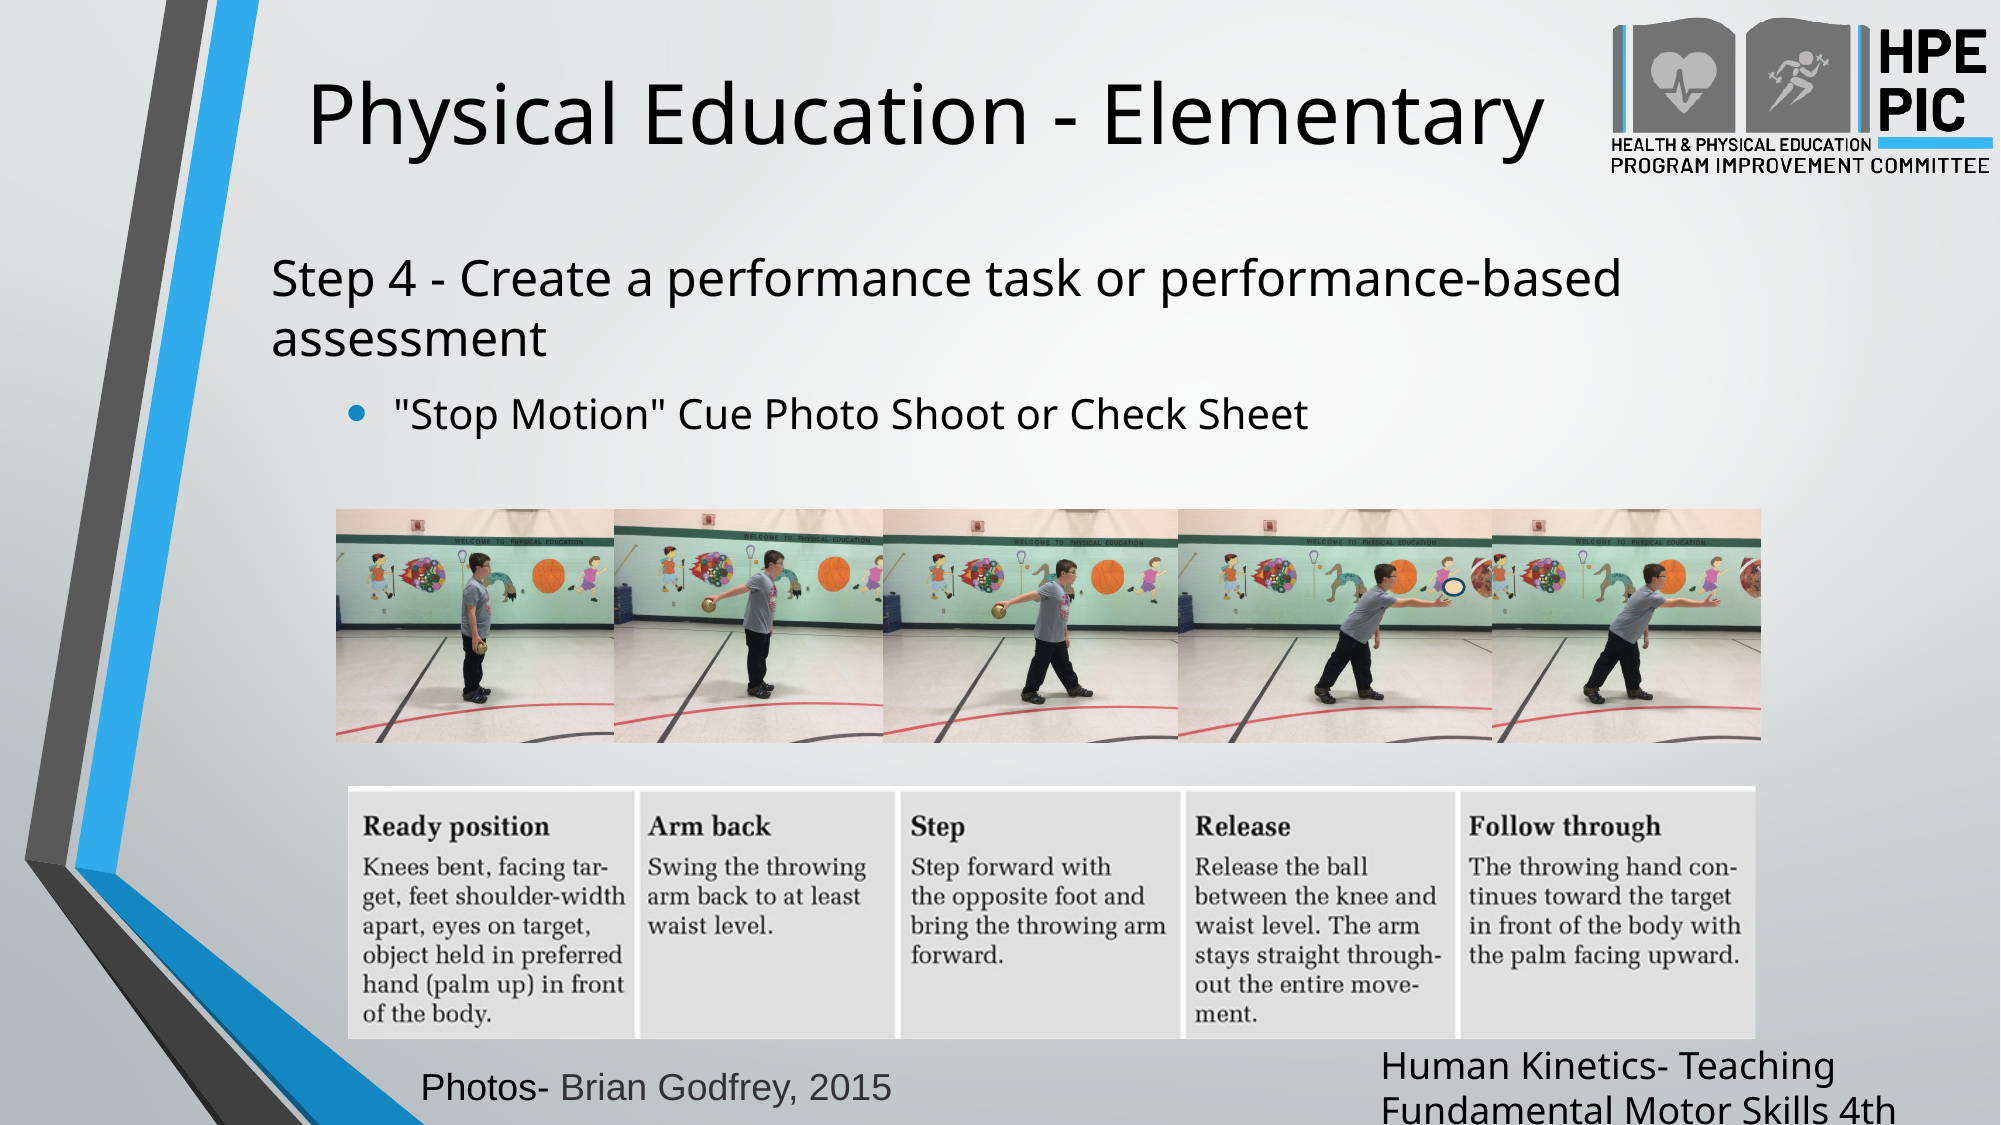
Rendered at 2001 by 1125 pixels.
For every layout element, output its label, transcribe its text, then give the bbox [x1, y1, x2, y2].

picture [1589, 0, 2001, 201]
list Step 4 - Create a performance task or performance-based assessment "Stop Motion" Cue Photo Shoot or Check Sheet [256, 232, 1900, 534]
title Physical Education - Elementary [256, 35, 1597, 189]
picture [347, 786, 1756, 1042]
picture [335, 509, 1761, 743]
text_box Photos- Brian Godfrey, 2015 [405, 1055, 1040, 1116]
text_box Human Kinetics- Teaching Fundamental Motor Skills 4th Edition [1365, 1034, 2000, 1125]
